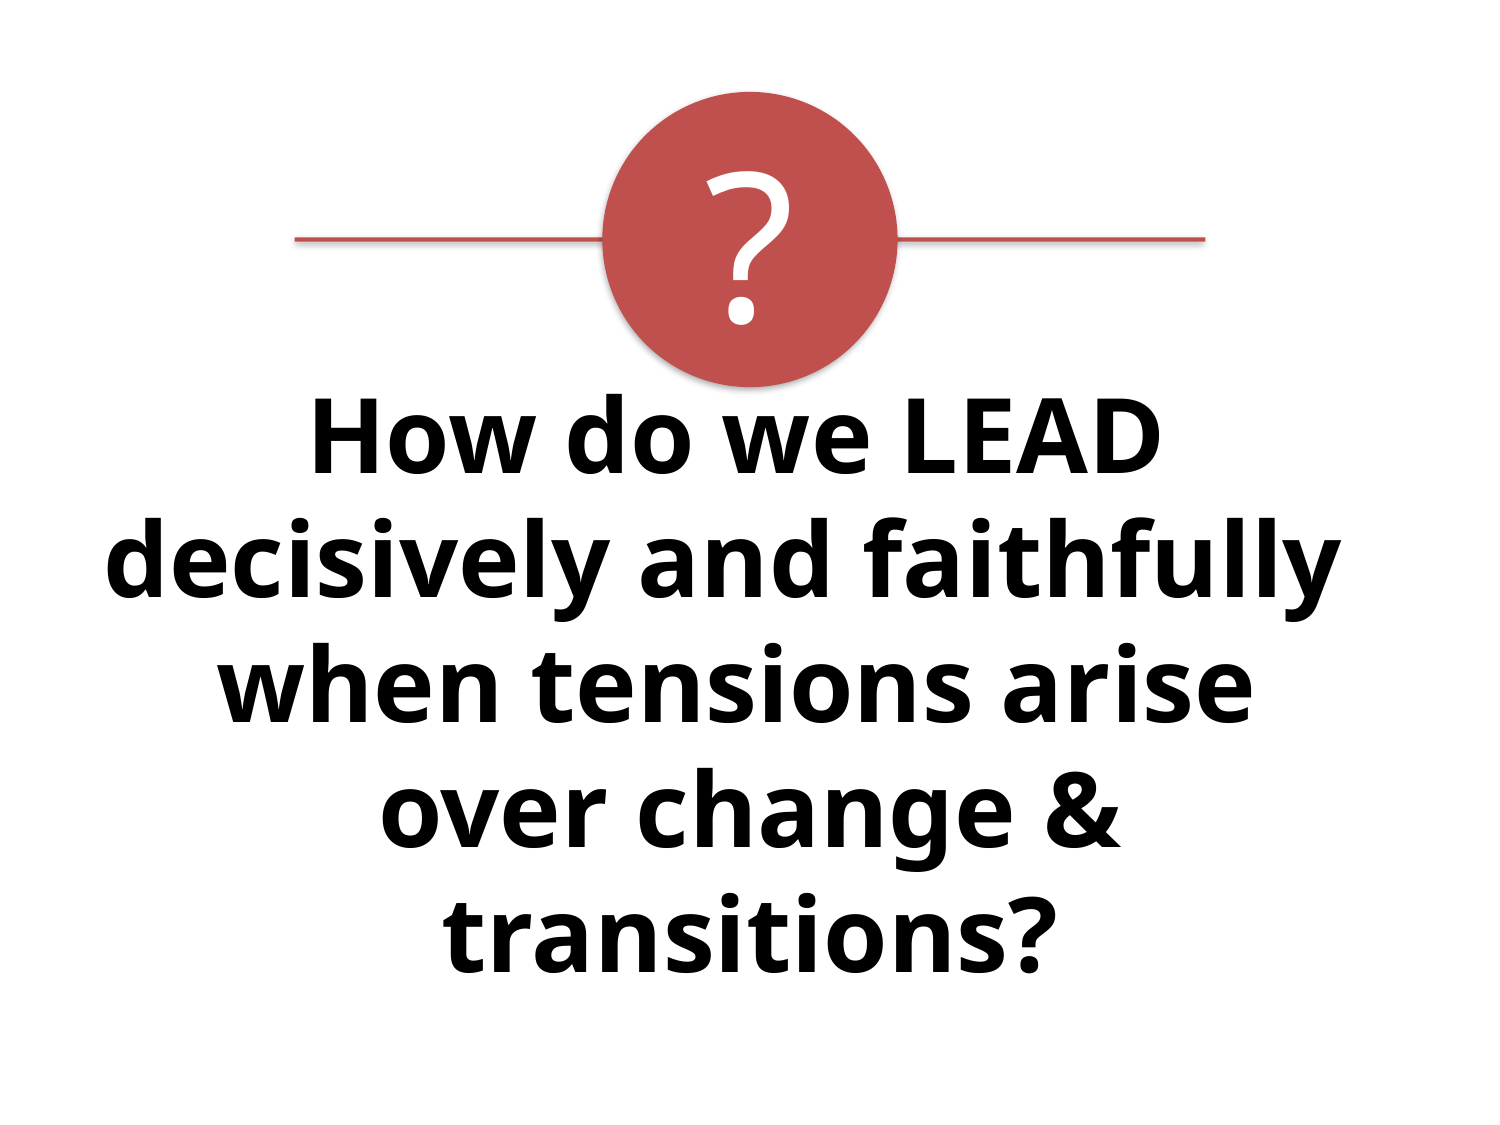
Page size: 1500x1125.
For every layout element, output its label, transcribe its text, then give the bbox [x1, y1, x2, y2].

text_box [602, 91, 898, 388]
text_box How do we LEAD decisively and faithfully when tensions arise over change & transitions? [74, 361, 1426, 1002]
